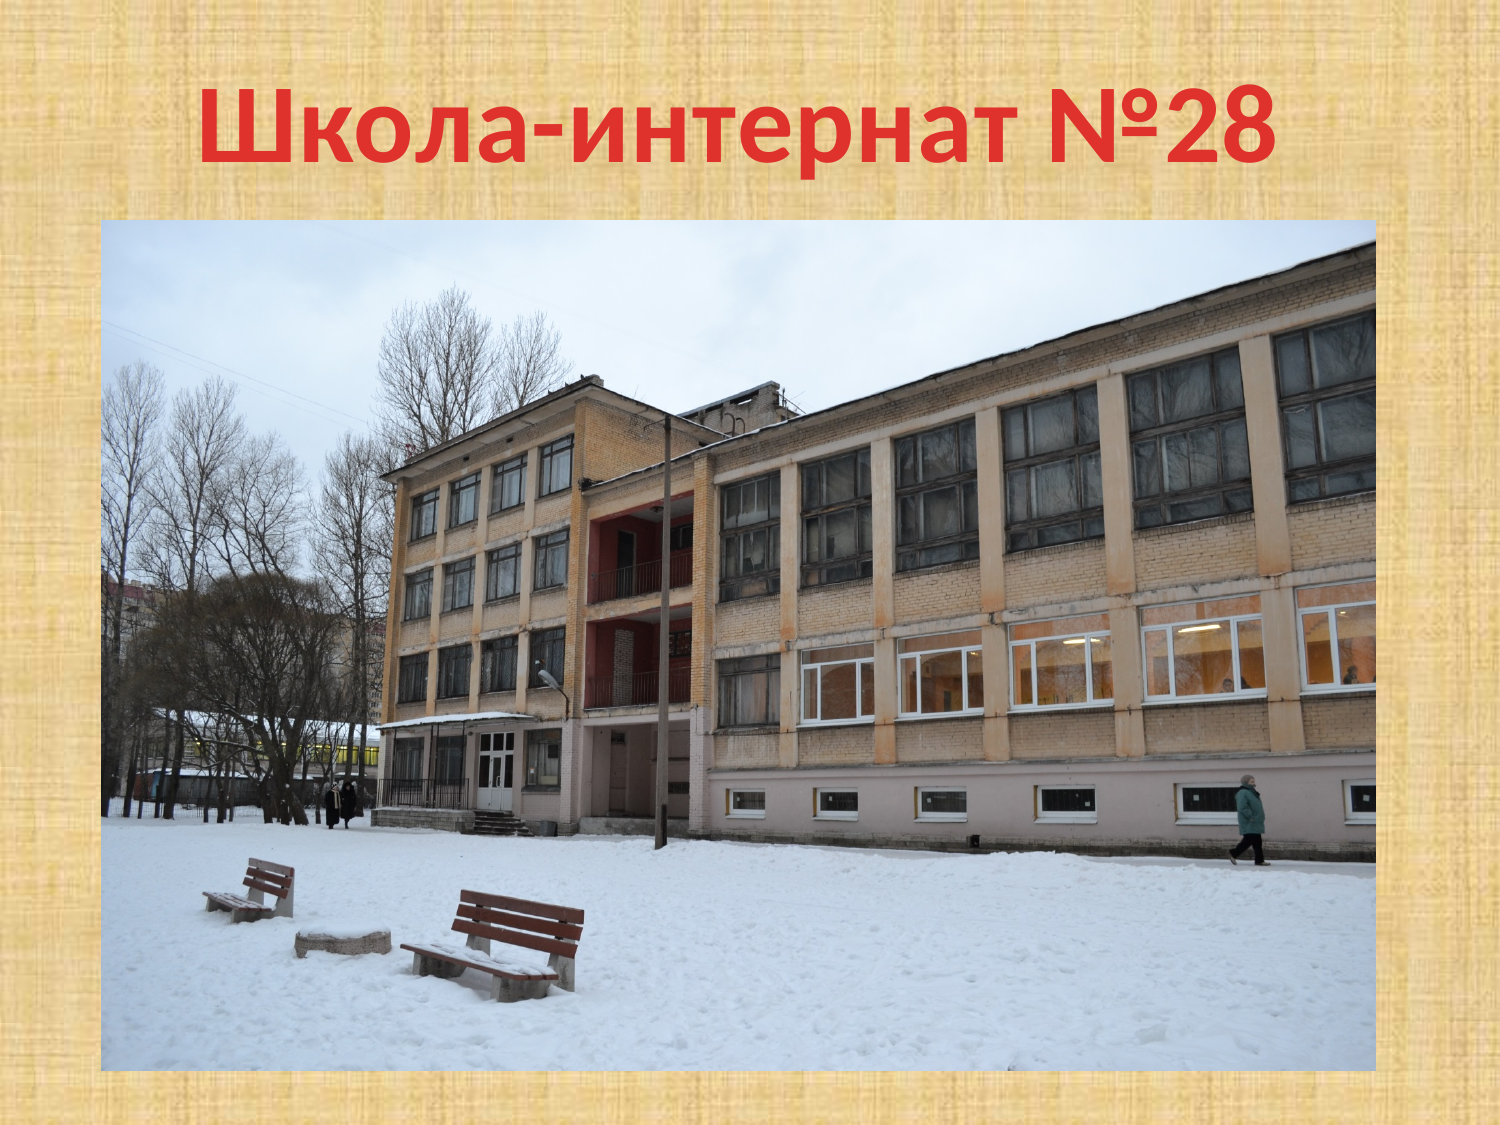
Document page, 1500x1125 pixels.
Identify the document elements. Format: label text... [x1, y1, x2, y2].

text_box Школа-интернат №28 [181, 42, 1296, 193]
picture [0, 0, 1500, 1125]
